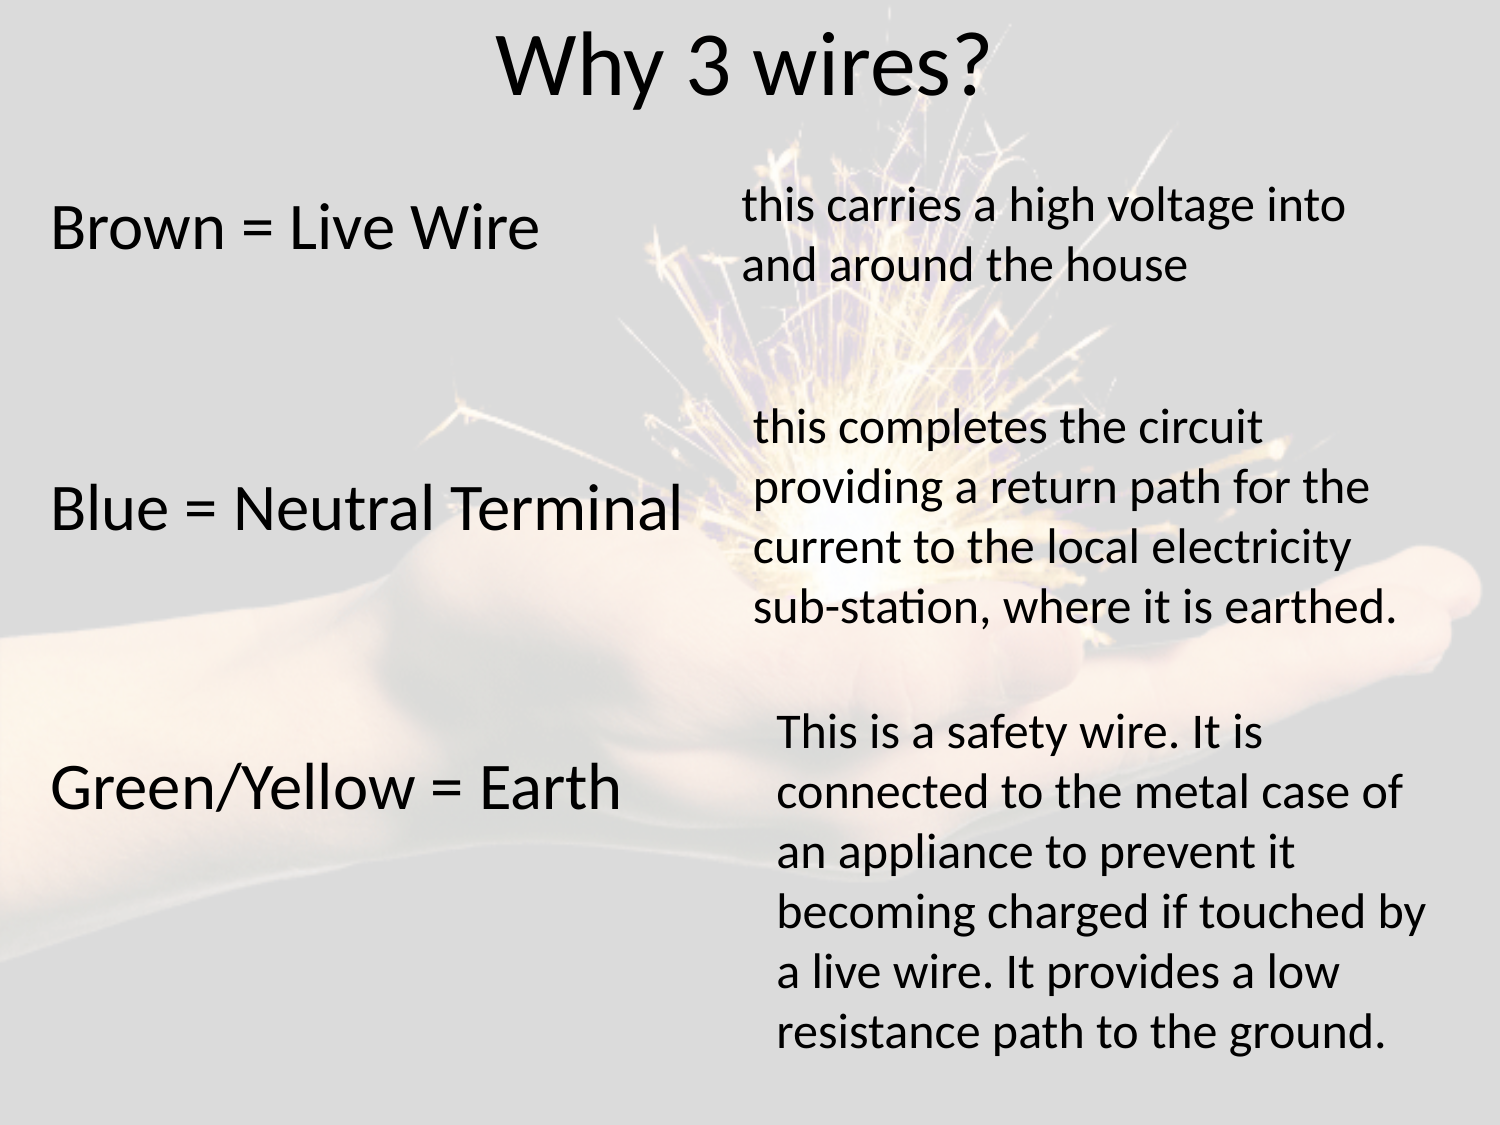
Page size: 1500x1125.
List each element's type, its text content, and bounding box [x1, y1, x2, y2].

text_box This is a safety wire. It is connected to the metal case of an appliance to prevent it becoming charged if touched by a live wire. It provides a low resistance path to the ground. [761, 691, 1465, 1067]
title Why 3 wires? [70, 0, 1421, 153]
list Brown = Live Wire Blue = Neutral Terminal Green/Yellow = Earth [35, 175, 739, 1055]
text_box this carries a high voltage into and around the house [726, 163, 1383, 299]
text_box this completes the circuit providing a return path for the current to the local electricity sub-station, where it is earthed. [738, 386, 1442, 642]
